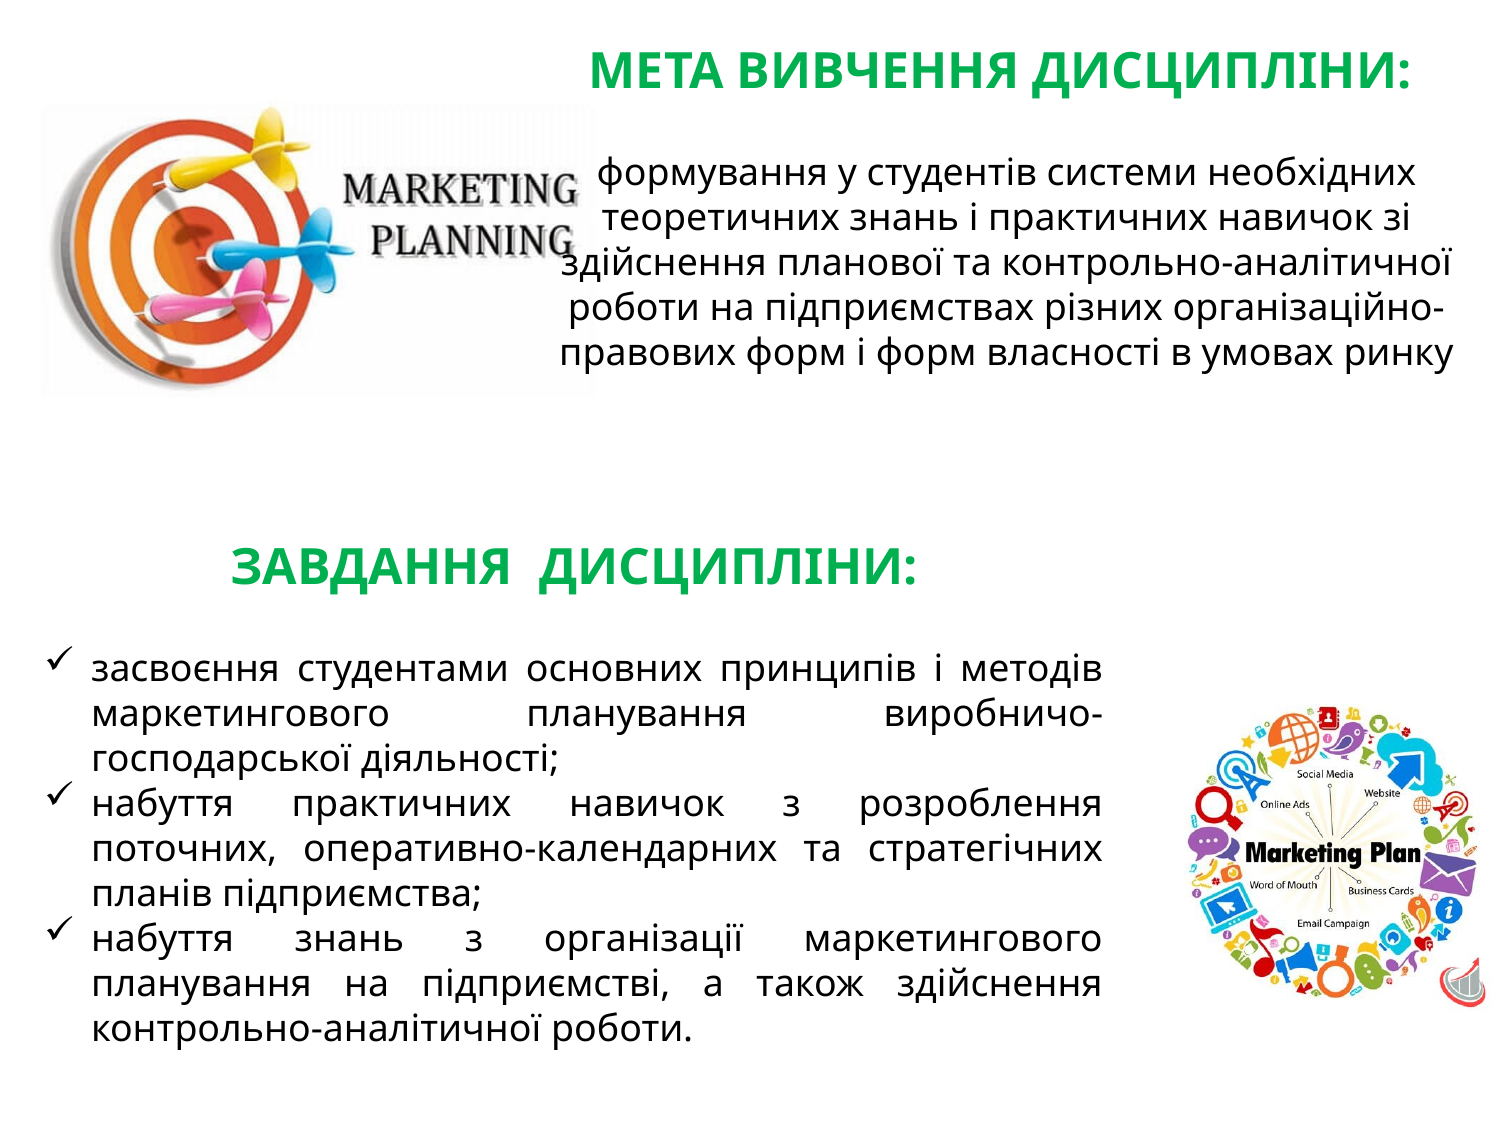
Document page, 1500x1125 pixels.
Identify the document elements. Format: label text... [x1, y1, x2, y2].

text_box МЕТА ВИВЧЕННЯ ДИСЦИПЛІНИ: формування у студентів системи необхідних теоретичних знань і практичних навичок зі здійснення планової та контрольно-аналітичної роботи на підприємствах різних організаційно-правових форм і форм власності в умовах ринку [513, 30, 1500, 381]
picture [29, 83, 617, 423]
text_box ЗАВДАННЯ ДИСЦИПЛІНИ: засвоєння студентами основних принципів і методів маркетингового планування виробничо-господарської діяльності; набуття практичних навичок з розроблення поточних, оперативно-календарних та стратегічних планів підприємства; набуття знань з організації маркетингового планування на підприємстві, а також здійснення контрольно-аналітичної роботи. [29, 527, 1119, 1057]
picture [1171, 692, 1492, 1012]
